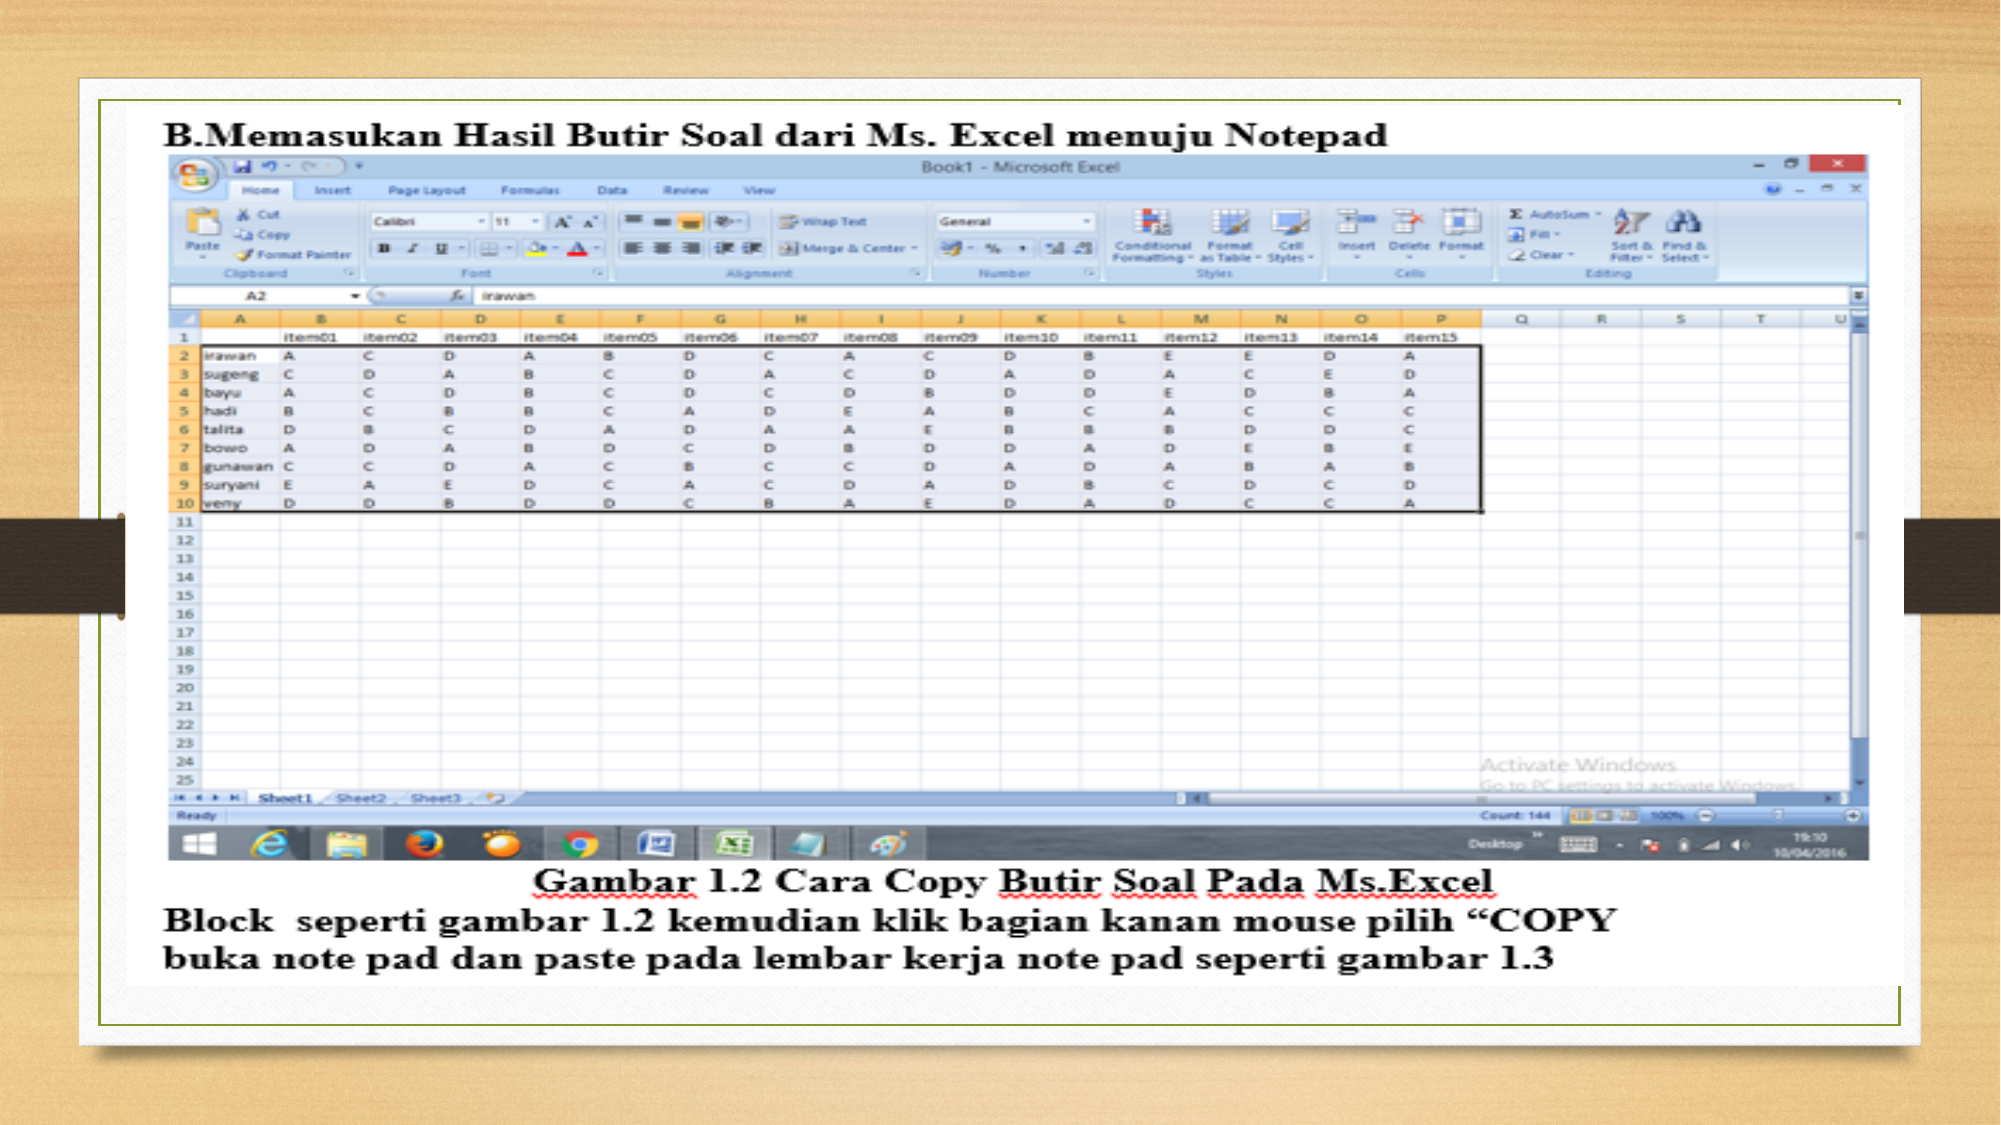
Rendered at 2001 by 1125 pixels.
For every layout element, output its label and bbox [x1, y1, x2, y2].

picture [0, 0, 2001, 1125]
list [127, 104, 1904, 987]
